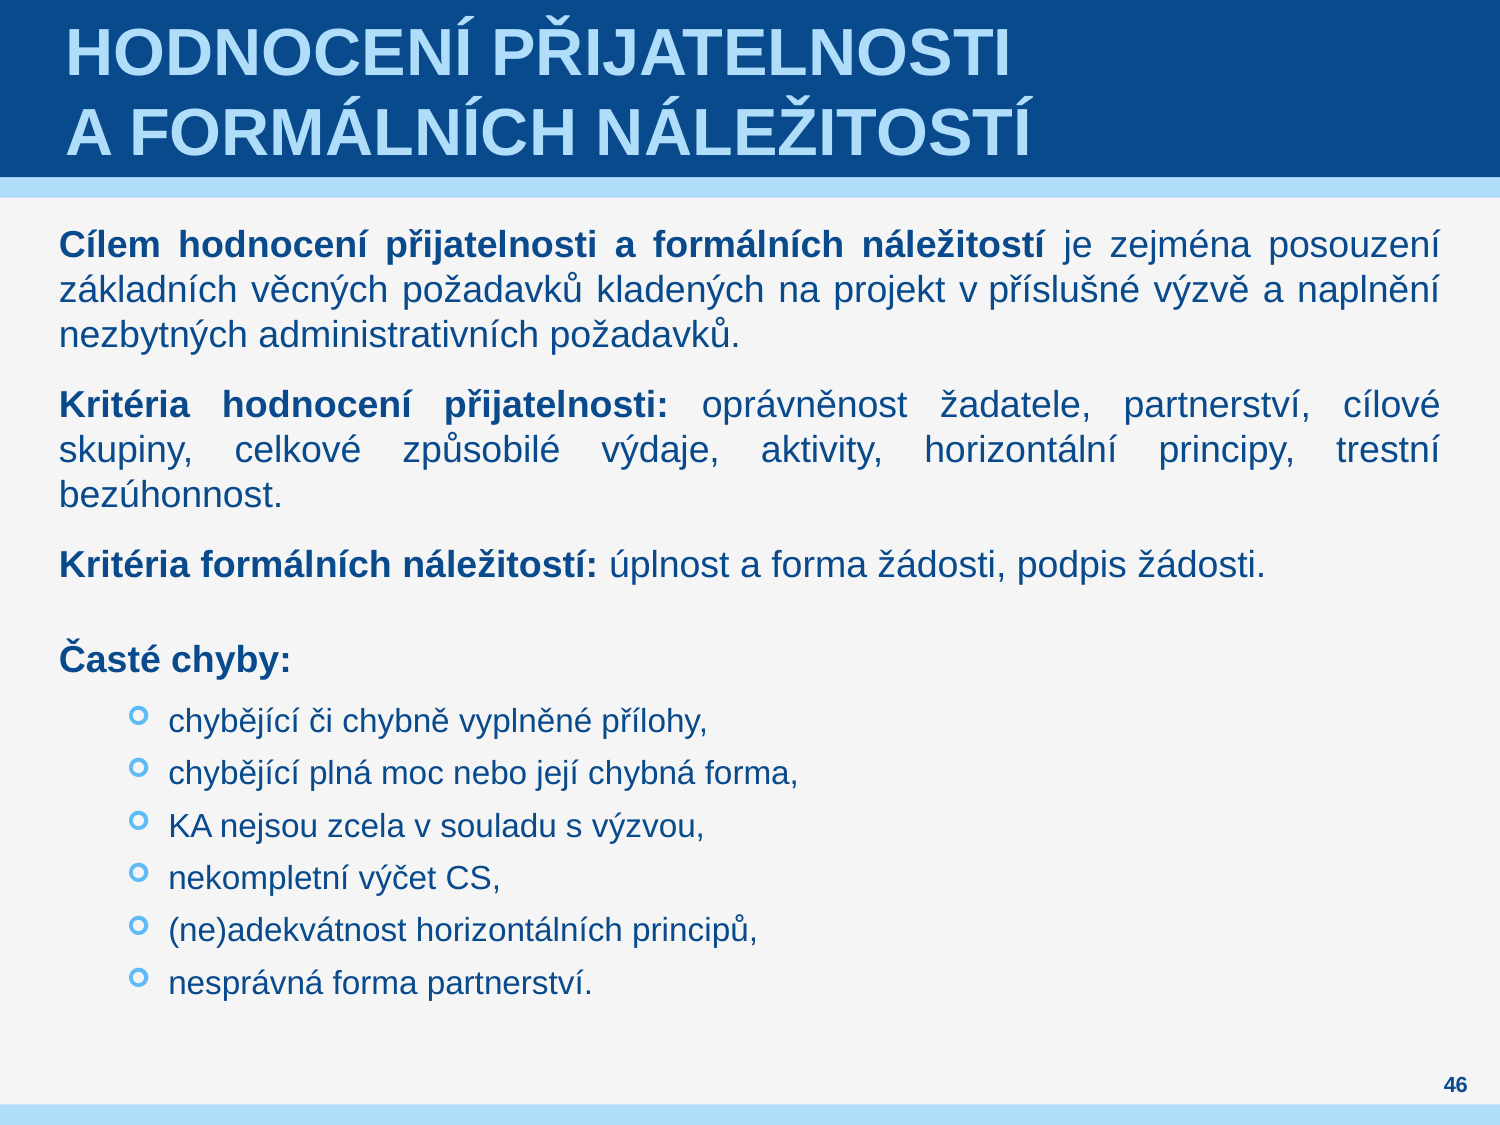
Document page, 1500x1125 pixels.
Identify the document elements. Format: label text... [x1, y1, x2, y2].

slide_number 46 [1417, 1068, 1495, 1099]
title Hodnocení přijatelnosti a formálních náležitostí [59, 0, 1441, 178]
list Cílem hodnocení přijatelnosti a formálních náležitostí je zejména posouzení základních věcných požadavků kladených na projekt v příslušné výzvě a naplnění nezbytných administrativních požadavků. Kritéria hodnocení přijatelnosti: oprávněnost žadatele, partnerství, cílové skupiny, celkové způsobilé výdaje, aktivity, horizontální principy, trestní bezúhonnost. Kritéria formálních náležitostí: úplnost a forma žádosti, podpis žádosti. Časté chyby: chybějící či chybně vyplněné přílohy, chybějící plná moc nebo její chybná forma, KA nejsou zcela v souladu s výzvou, nekompletní výčet CS, (ne)adekvátnost horizontálních principů, nesprávná forma partnerství. [59, 219, 1441, 1069]
